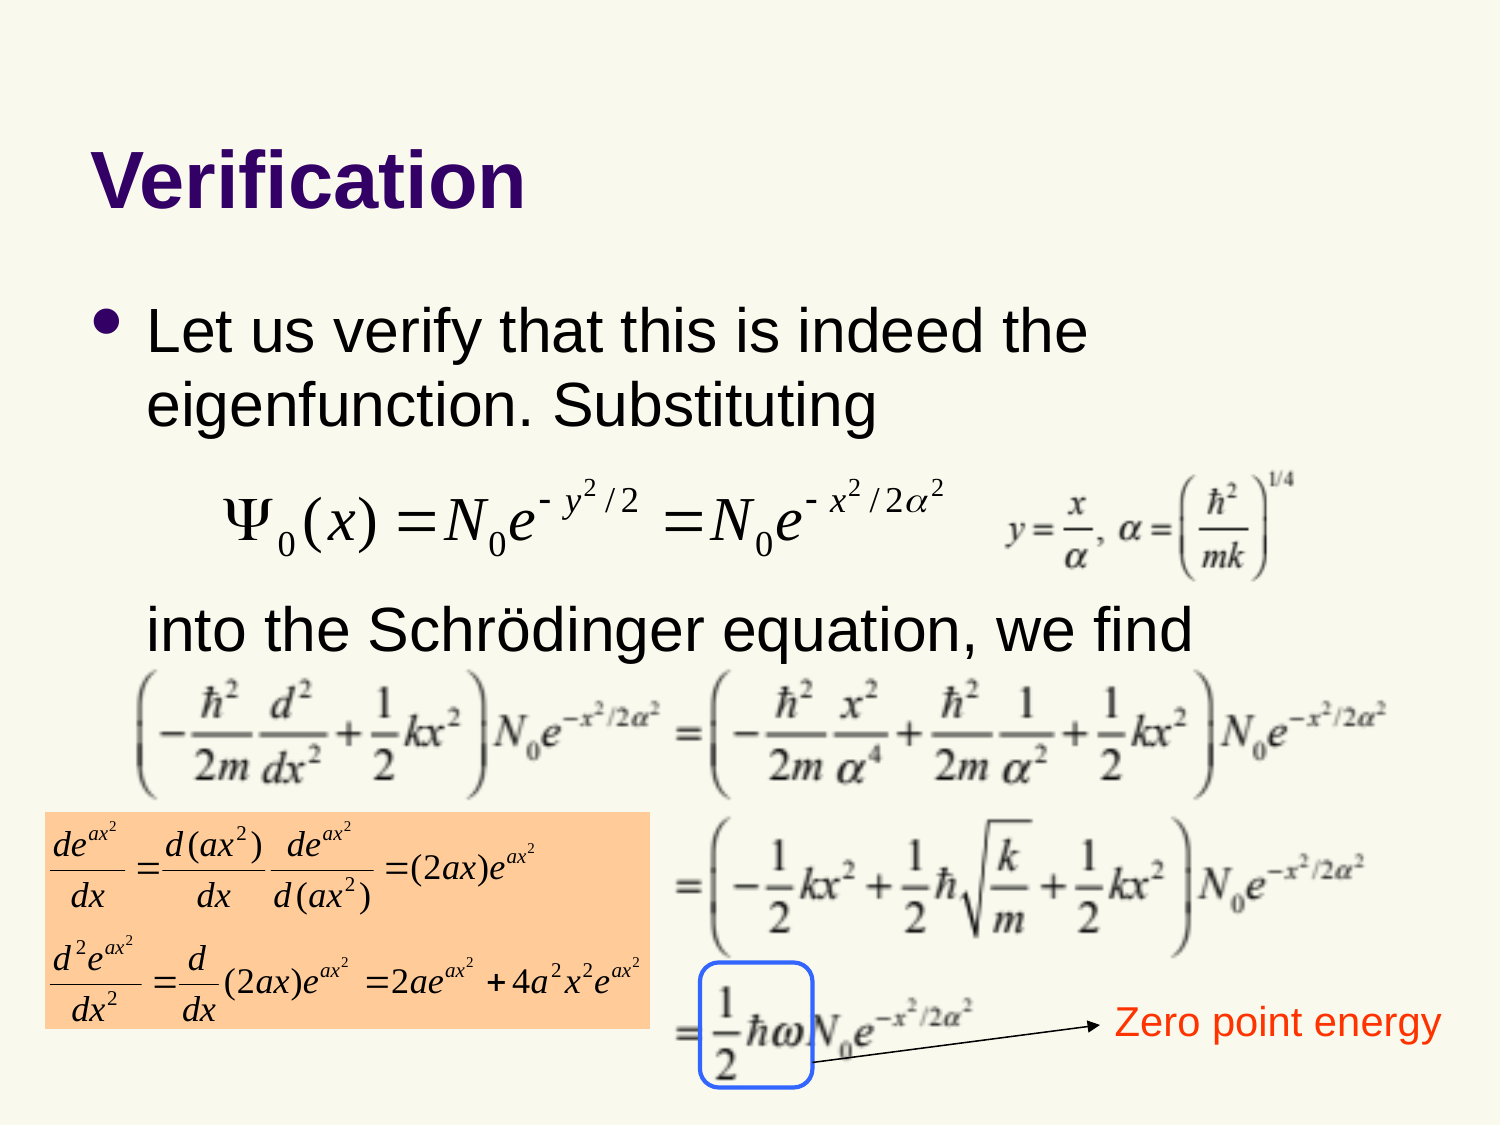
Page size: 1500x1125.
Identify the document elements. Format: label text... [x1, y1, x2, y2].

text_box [44, 812, 651, 1030]
title Verification [75, 20, 1425, 233]
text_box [214, 462, 960, 573]
text_box Zero point energy [1397, 987, 1457, 1053]
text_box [1001, 459, 1299, 585]
list Let us verify that this is indeed the eigenfunction. Substituting into the Schrödinger equation, we find [75, 282, 1425, 987]
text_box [132, 662, 1393, 1086]
